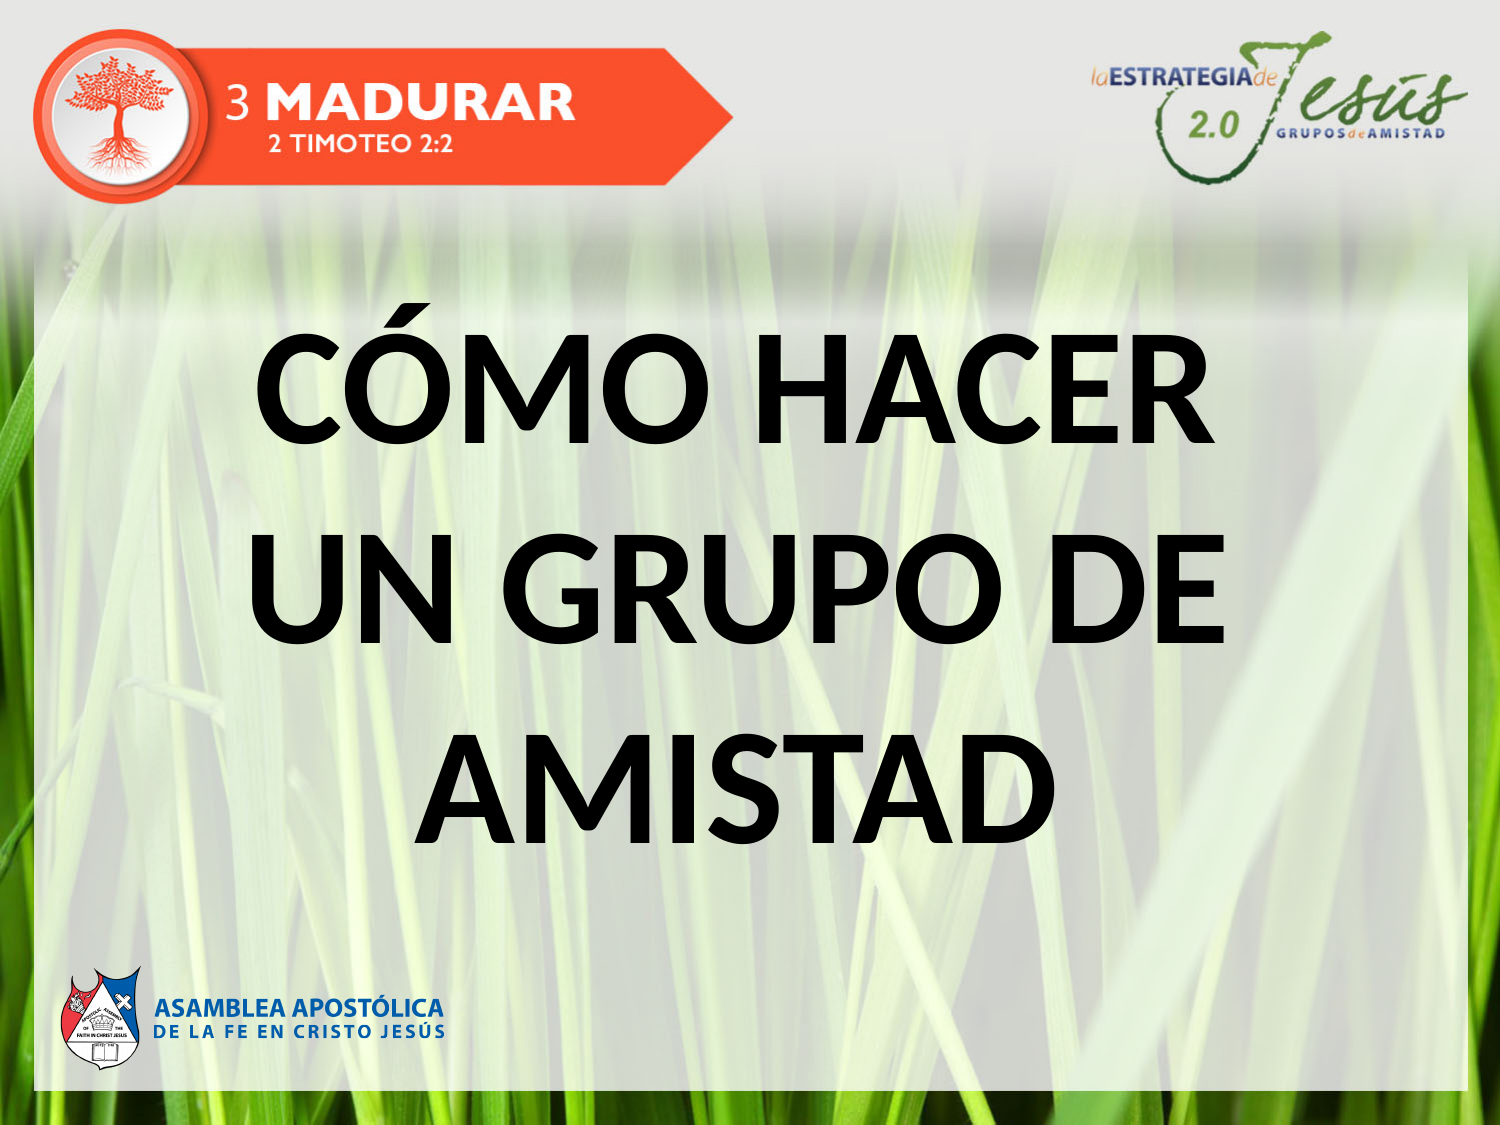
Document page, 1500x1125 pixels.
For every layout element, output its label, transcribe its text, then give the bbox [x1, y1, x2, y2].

picture [0, 0, 1500, 1125]
text_box CÓMO HACER UN GRUPO DE AMISTAD [146, 269, 1327, 885]
